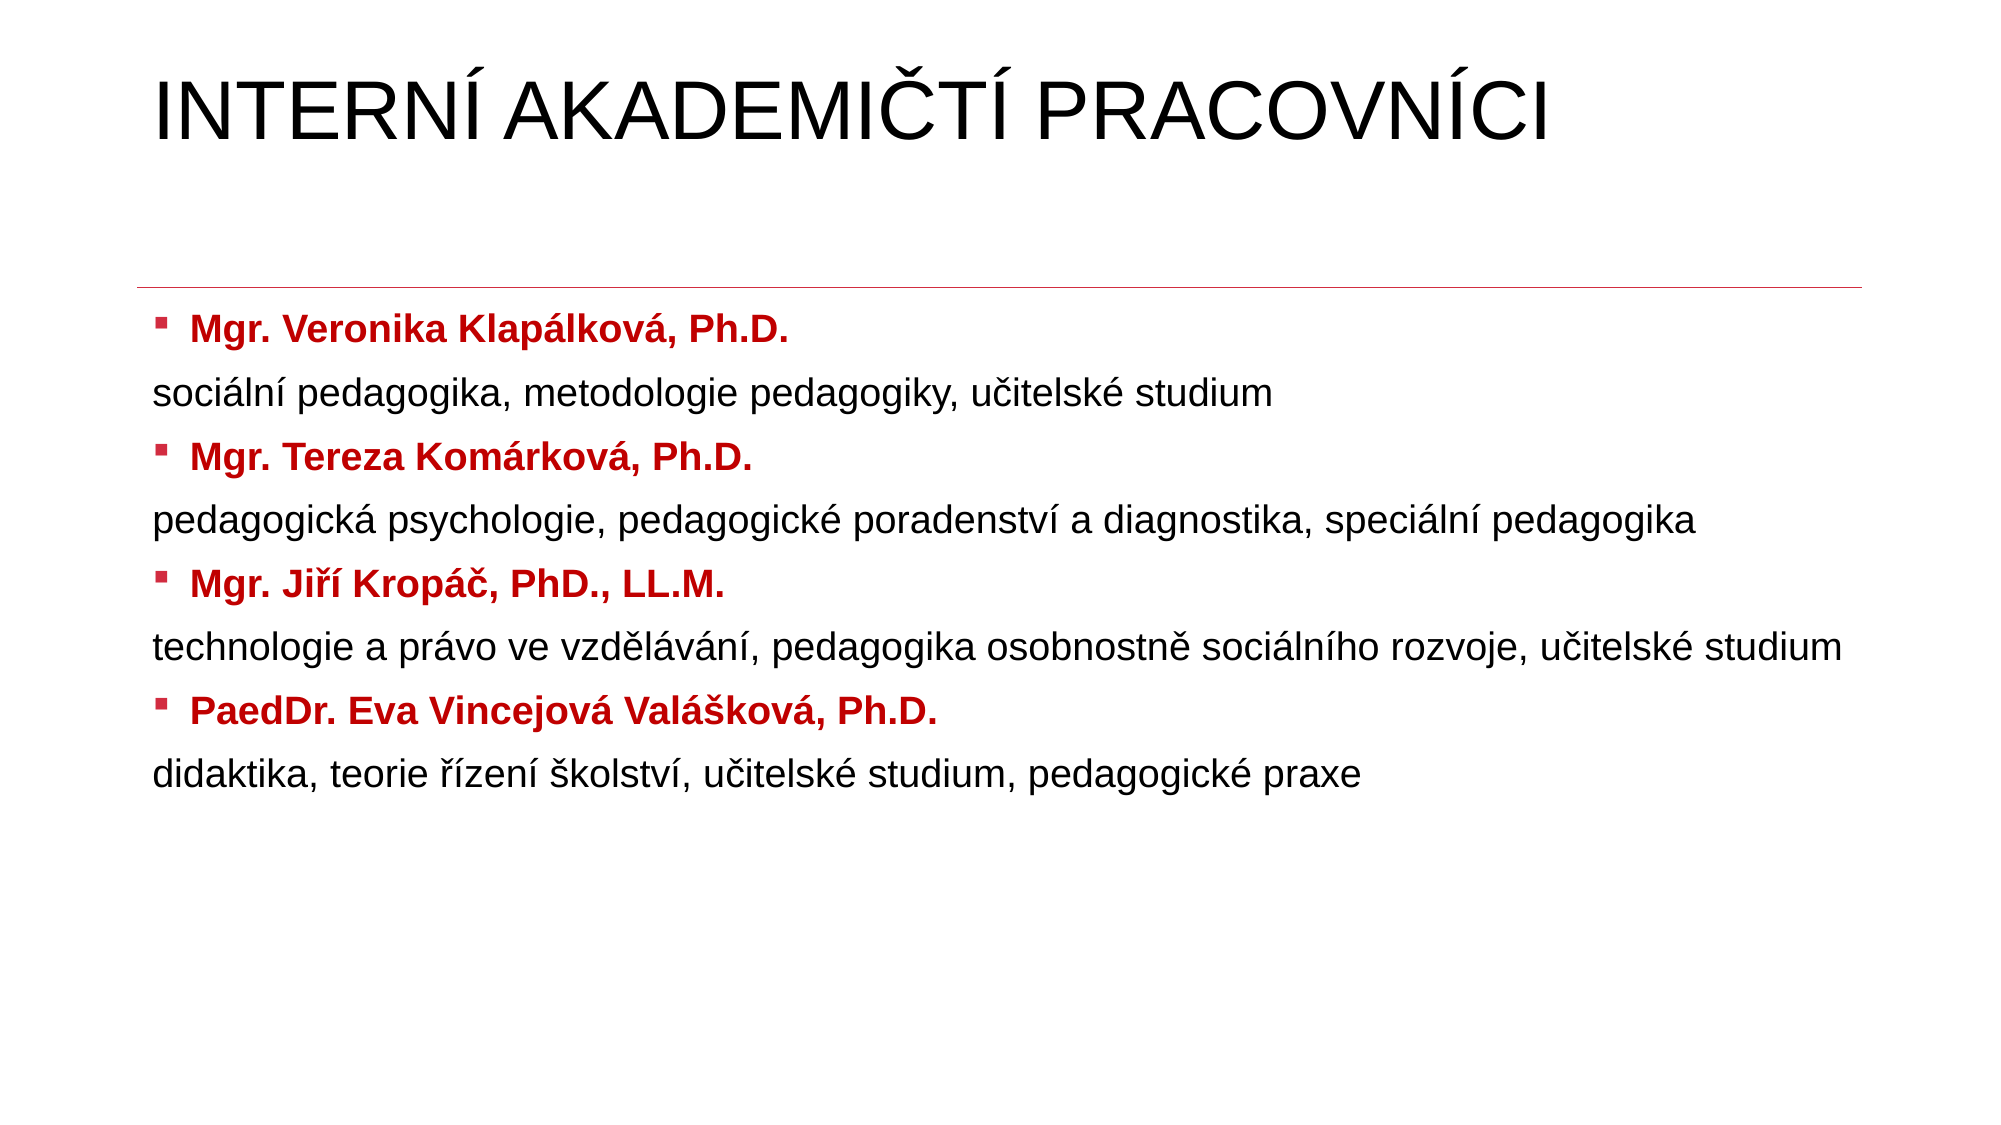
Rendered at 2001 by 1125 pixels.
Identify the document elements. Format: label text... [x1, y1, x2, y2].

title INTERNÍ AKADEMIČTÍ PRACOVNÍCI [137, 59, 1863, 278]
list Mgr. Veronika Klapálková, Ph.D. sociální pedagogika, metodologie pedagogiky, učitelské studium Mgr. Tereza Komárková, Ph.D. pedagogická psychologie, pedagogické poradenství a diagnostika, speciální pedagogika Mgr. Jiří Kropáč, PhD., LL.M. technologie a právo ve vzdělávání, pedagogika osobnostně sociálního rozvoje, učitelské studium PaedDr. Eva Vincejová Valášková, Ph.D. didaktika, teorie řízení školství, učitelské studium, pedagogické praxe [137, 301, 1863, 1008]
